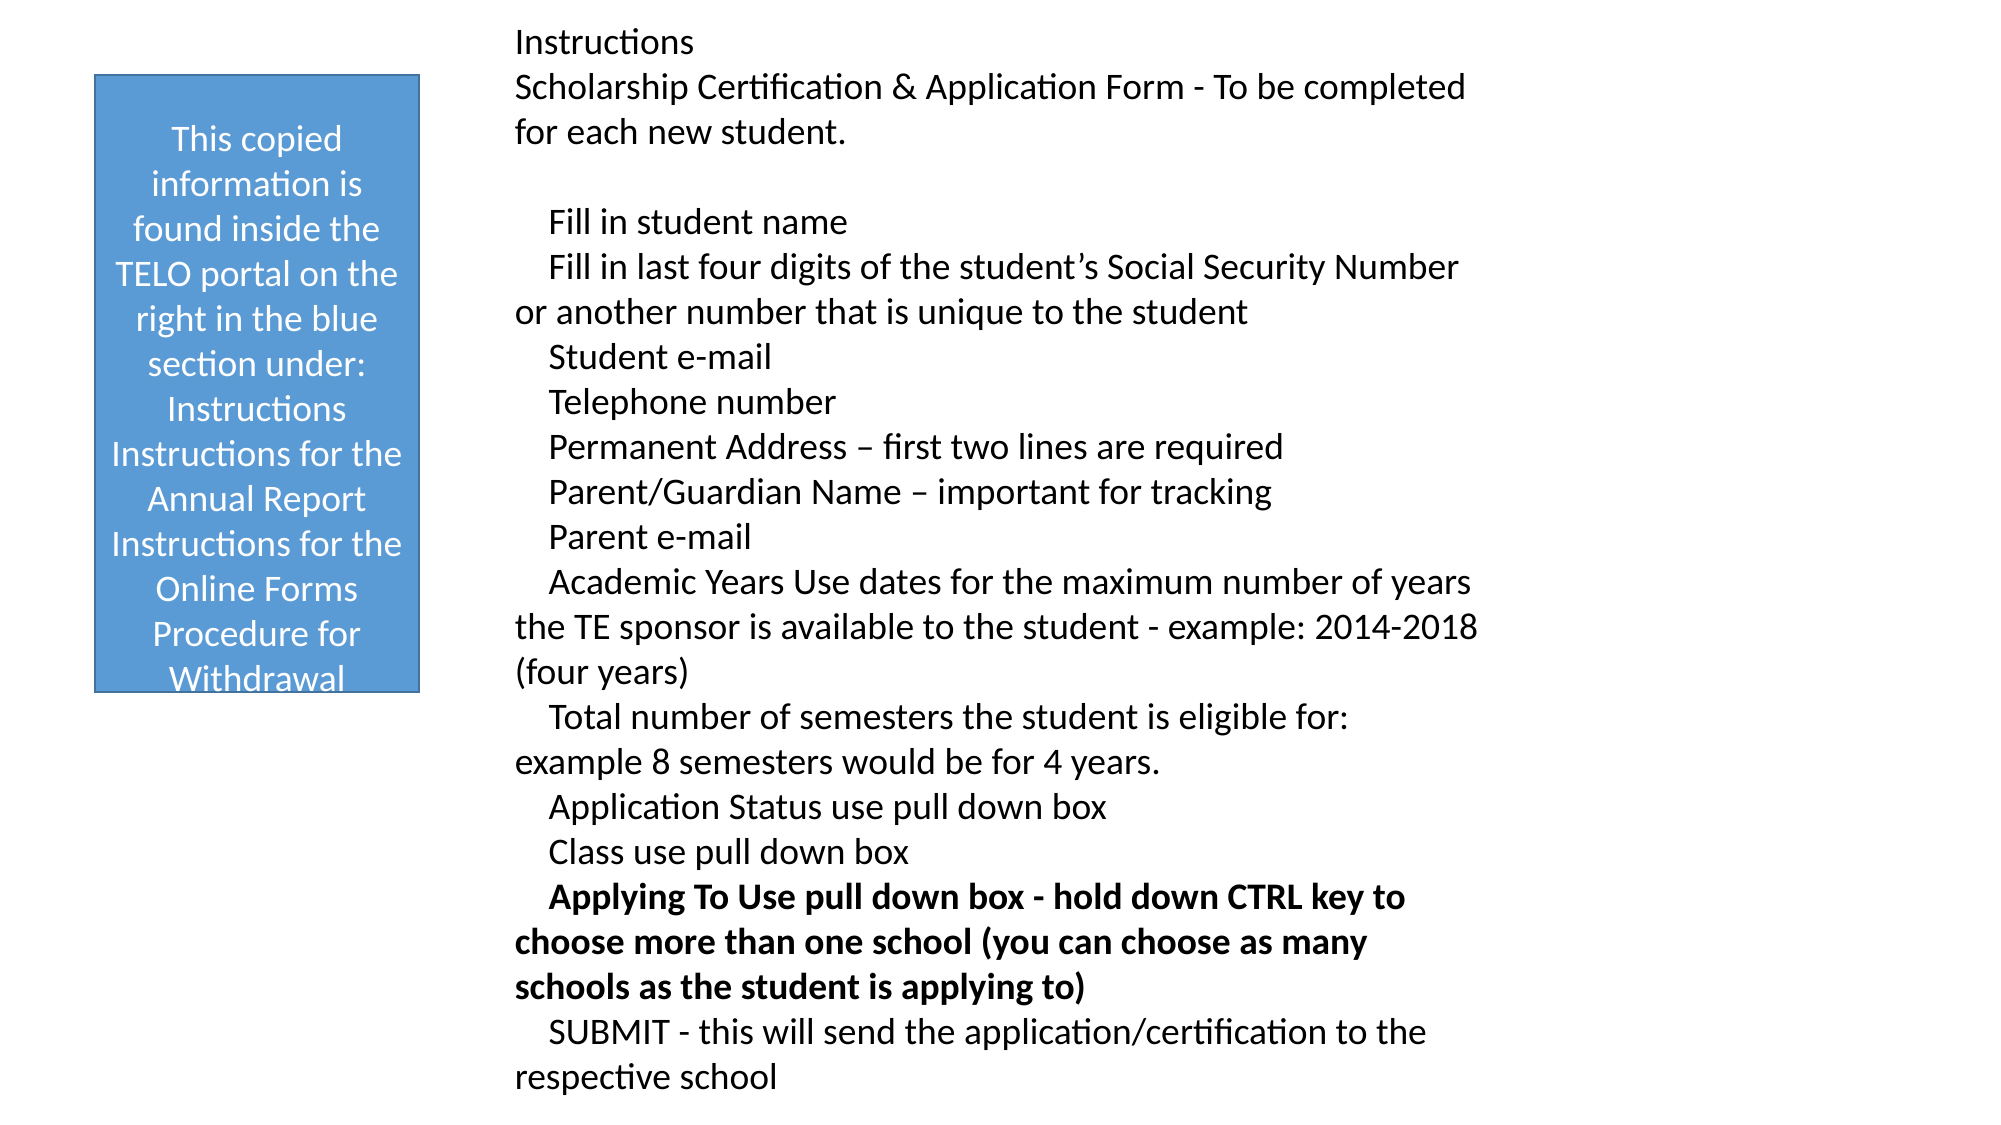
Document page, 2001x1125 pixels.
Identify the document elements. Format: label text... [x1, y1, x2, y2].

text_box This copied information is found inside the TELO portal on the right in the blue section under: Instructions Instructions for the Annual Report Instructions for the Online Forms Procedure for Withdrawal [94, 74, 420, 693]
text_box Instructions Scholarship Certification & Application Form - To be completed for each new student. Fill in student name Fill in last four digits of the student’s Social Security Number or another number that is unique to the student Student e-mail Telephone number Permanent Address – first two lines are required Parent/Guardian Name – important for tracking Parent e-mail Academic Years Use dates for the maximum number of years the TE sponsor is available to the student - example: 2014-2018 (four years) Total number of semesters the student is eligible for: example 8 semesters would be for 4 years. Application Status use pull down box Class use pull down box Applying To Use pull down box - hold down CTRL key to choose more than one school (you can choose as many schools as the student is applying to) SUBMIT - this will send the application/certification to the respective school [500, 9, 1500, 1105]
